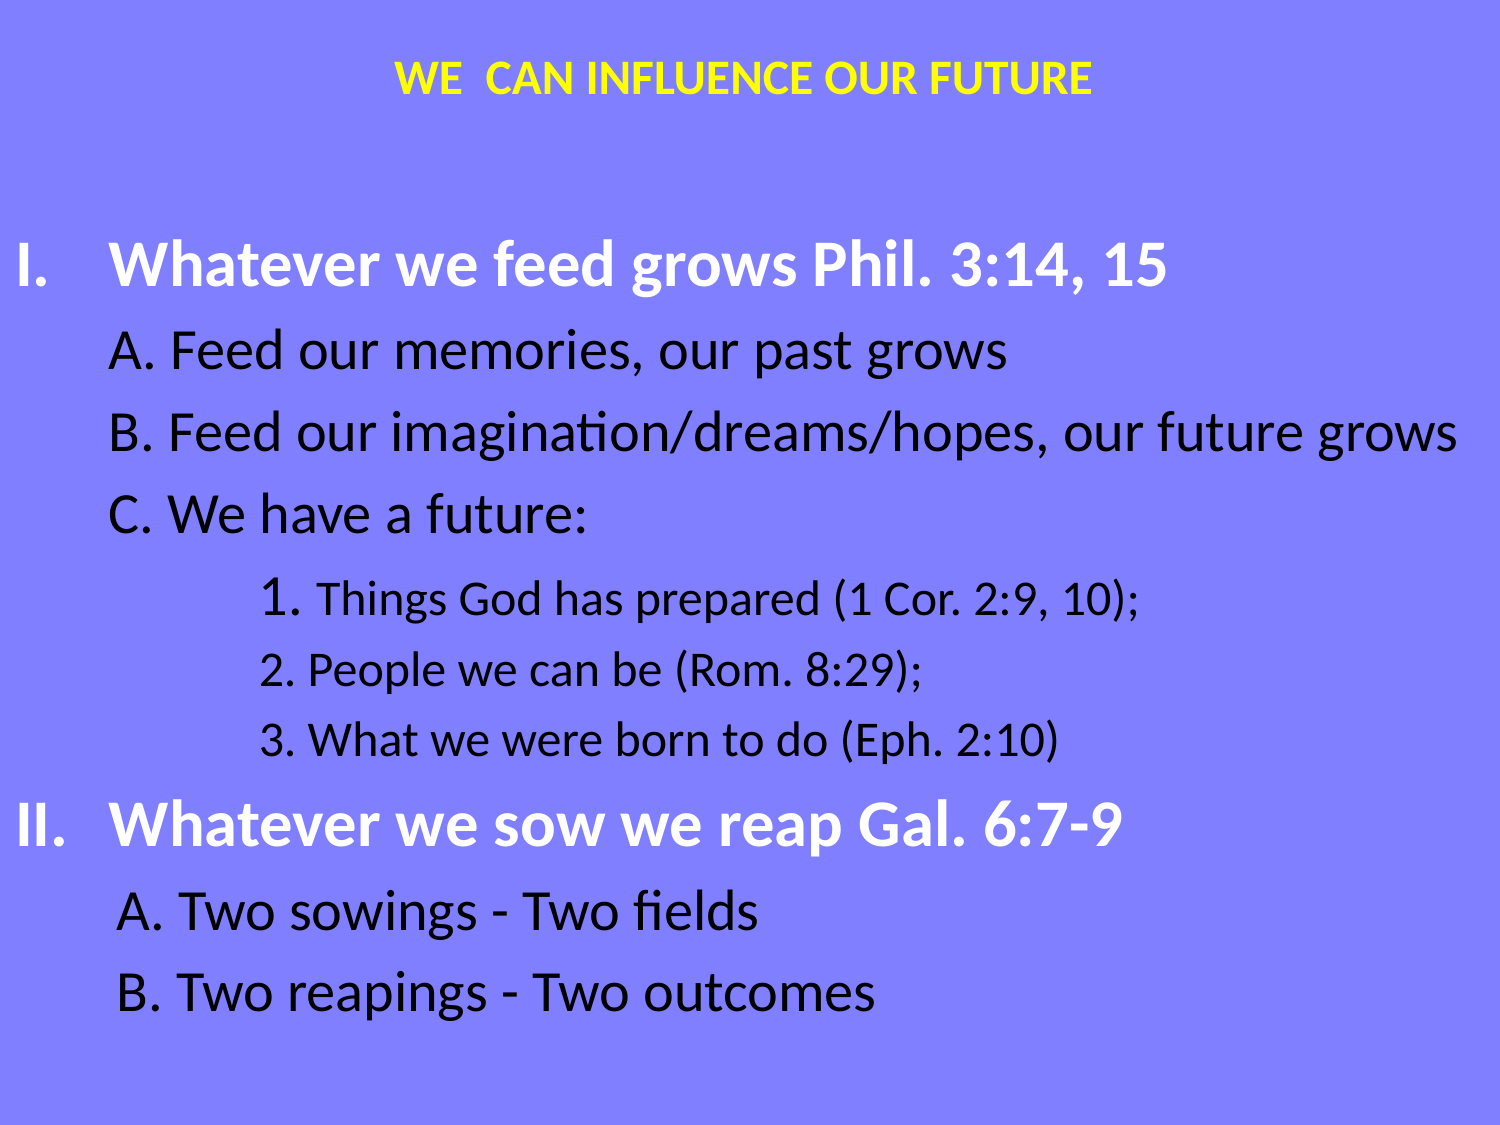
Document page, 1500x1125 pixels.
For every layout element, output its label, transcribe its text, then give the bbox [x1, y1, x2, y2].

title WE CAN INFLUENCE OUR FUTURE [24, 37, 1463, 113]
subtitle Whatever we feed grows Phil. 3:14, 15 A. Feed our memories, our past grows B. Feed our imagination/dreams/hopes, our future grows C. We have a future: 1. Things God has prepared (1 Cor. 2:9, 10); 2. People we can be (Rom. 8:29); 3. What we were born to do (Eph. 2:10) Whatever we sow we reap Gal. 6:7-9 A. Two sowings - Two fields B. Two reapings - Two outcomes [0, 212, 1500, 1100]
